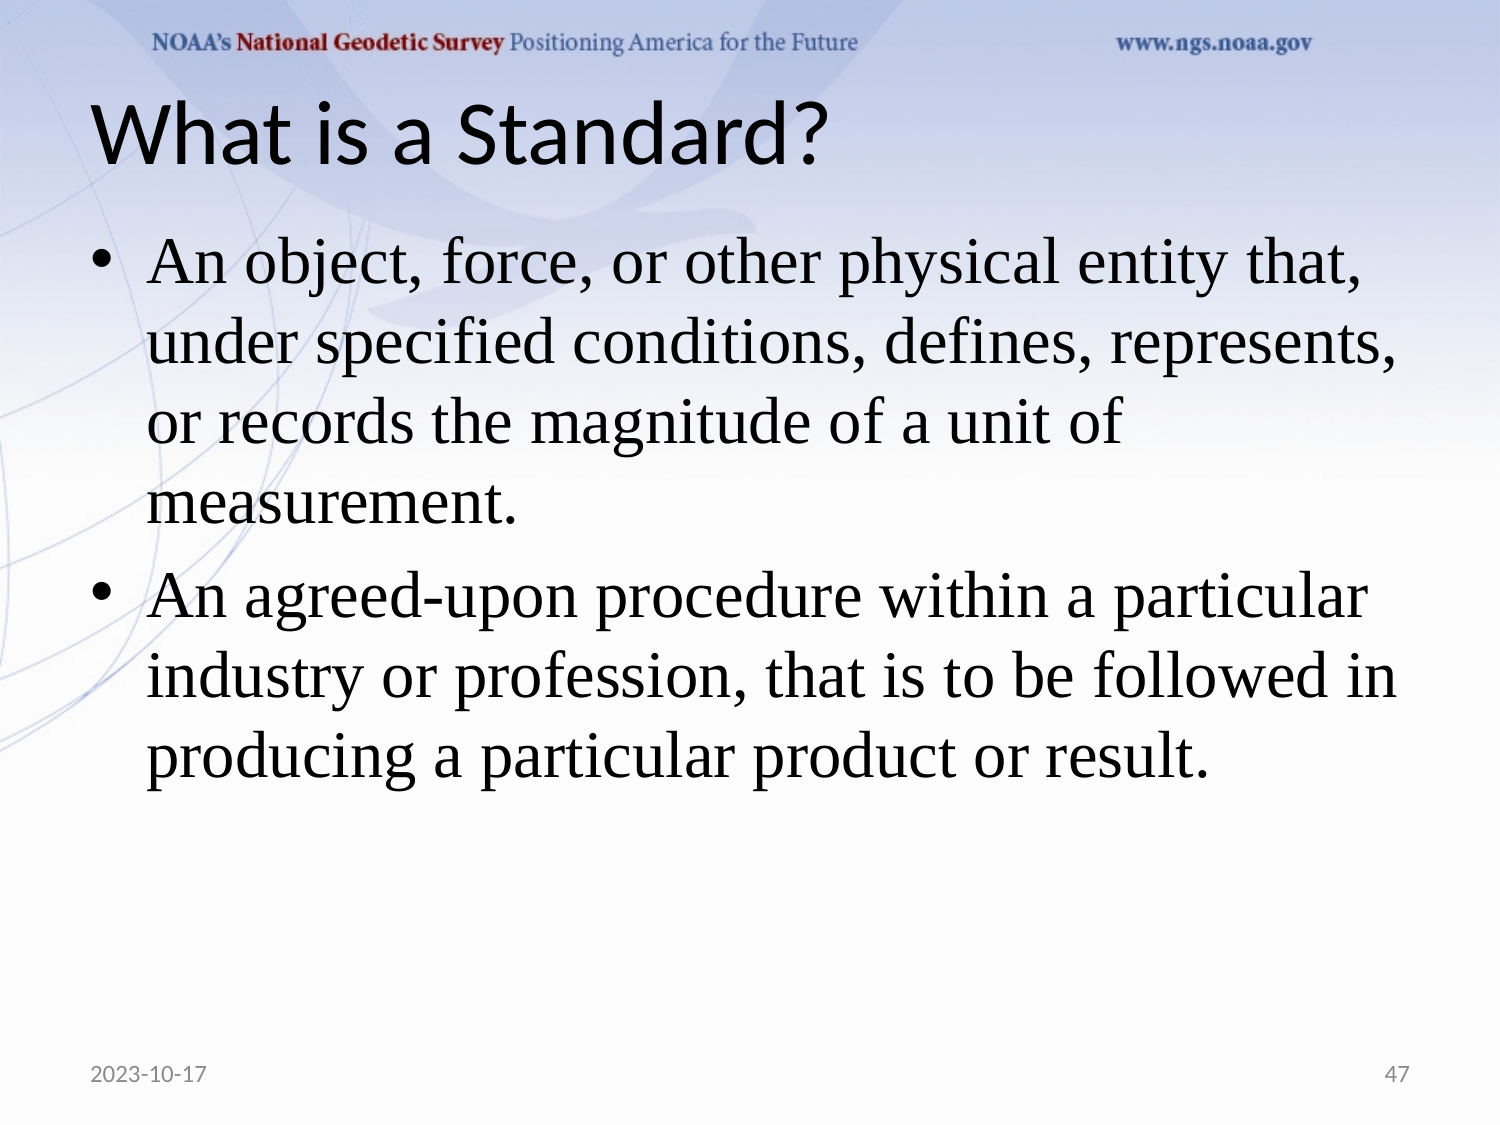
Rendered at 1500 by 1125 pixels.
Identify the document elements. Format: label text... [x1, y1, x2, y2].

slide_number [75, 1042, 425, 1103]
slide_number 47 [1074, 1042, 1425, 1103]
picture [0, 0, 1500, 1125]
title What is a Standard? [74, 74, 1426, 181]
list An object, force, or other physical entity that, under specified conditions, defines, represents, or records the magnitude of a unit of measurement. An agreed-upon procedure within a particular industry or profession, that is to be followed in producing a particular product or result. [74, 209, 1426, 1021]
